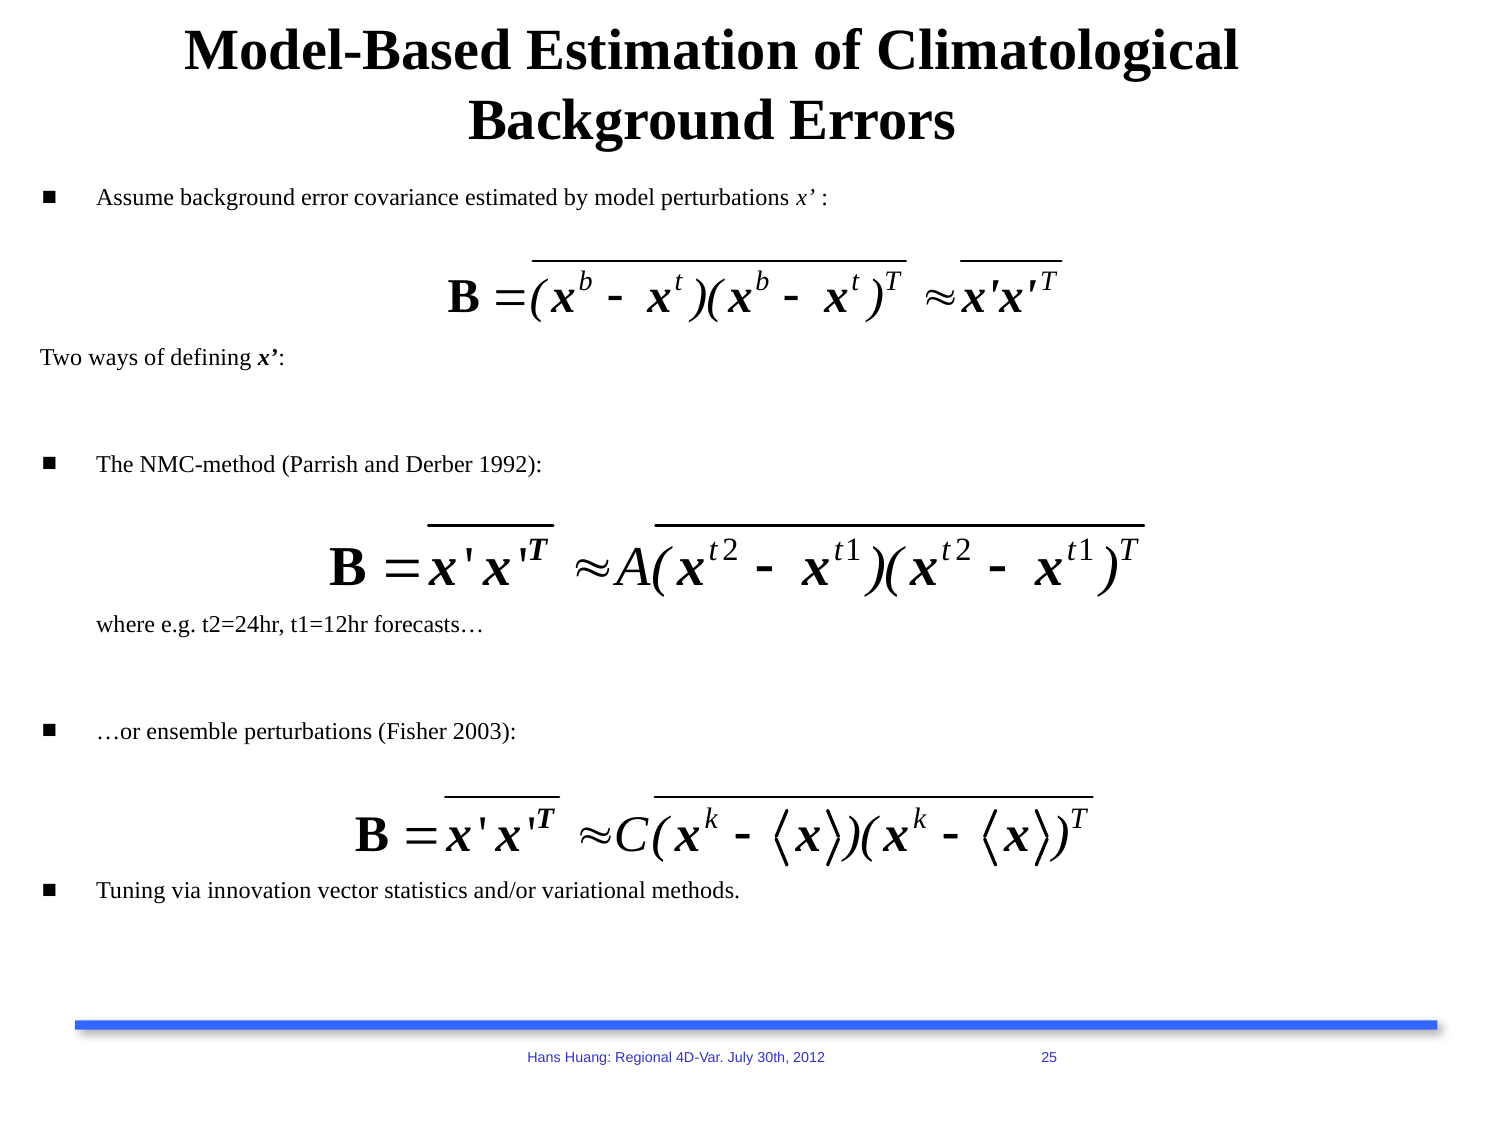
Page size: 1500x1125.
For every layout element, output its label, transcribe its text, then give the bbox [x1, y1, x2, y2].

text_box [721, 885, 754, 915]
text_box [440, 247, 1073, 333]
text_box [347, 782, 1104, 878]
text_box Assume background error covariance estimated by model perturbations x’ : Two ways of defining x’: The NMC-method (Parrish and Derber 1992): where e.g. t2=24hr, t1=12hr forecasts… …or ensemble perturbations (Fisher 2003): Tuning via innovation vector statistics and/or variational methods. [24, 174, 1475, 963]
title Model-Based Estimation of Climatological Background Errors [24, 0, 1401, 163]
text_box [321, 509, 1158, 610]
